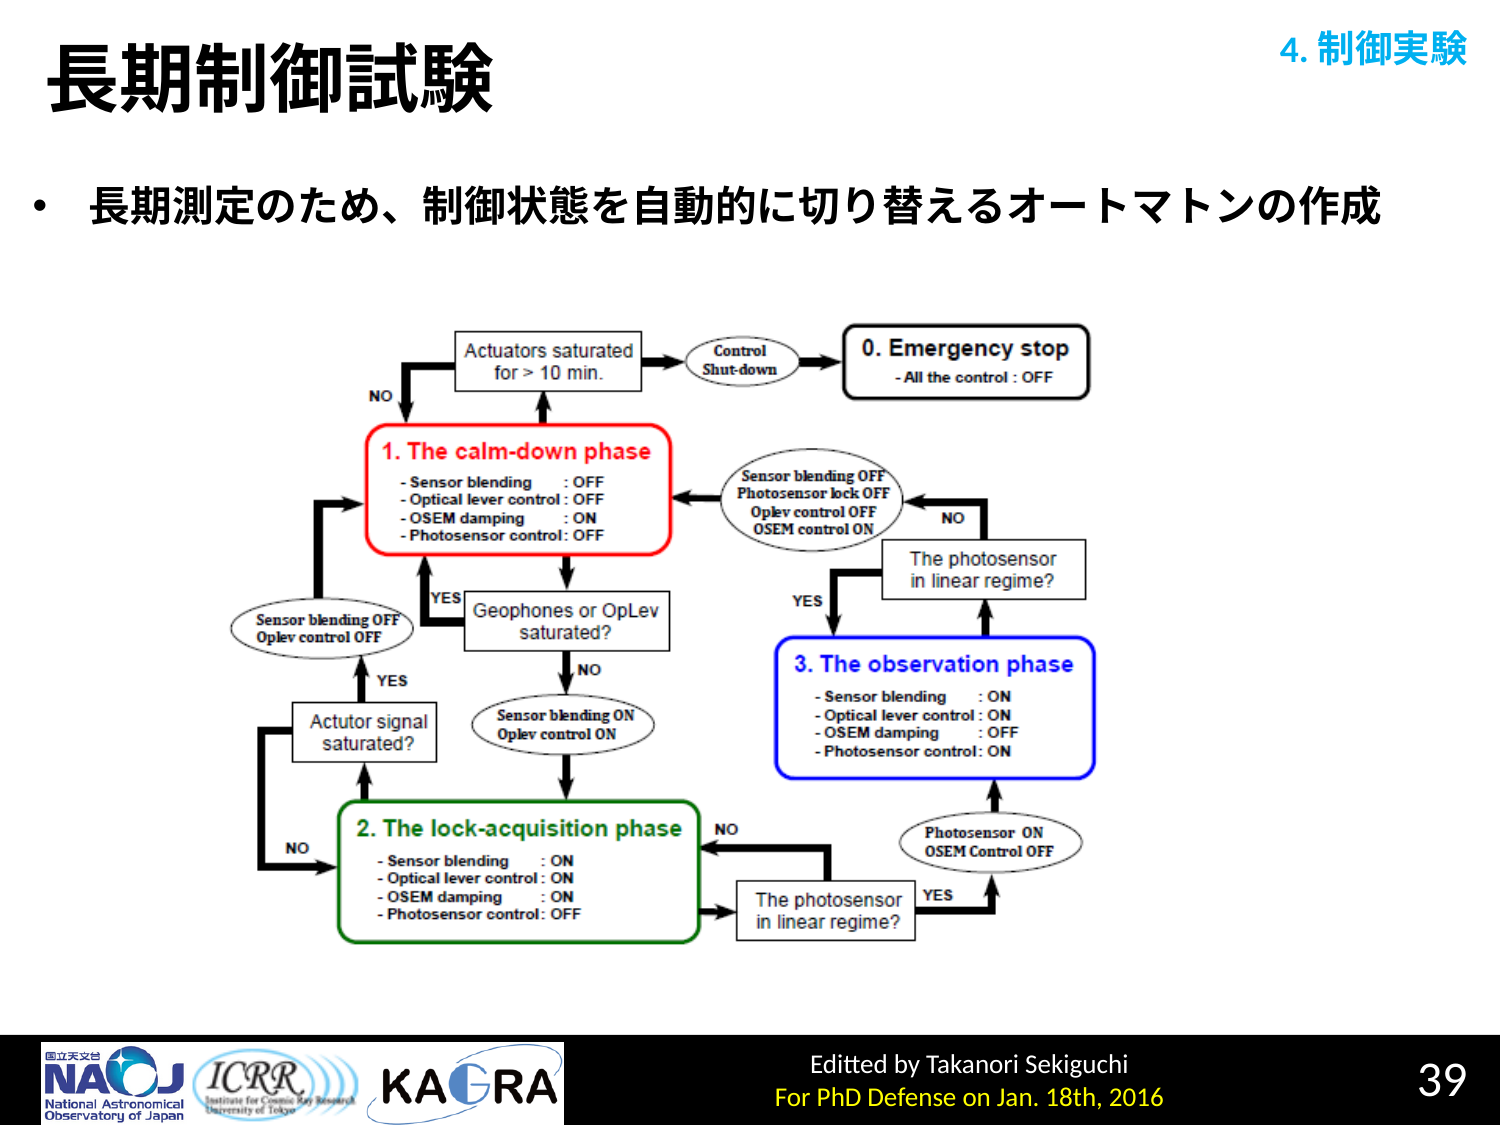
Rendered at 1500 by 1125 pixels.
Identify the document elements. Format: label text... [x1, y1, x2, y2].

text_box 長期測定のため、制御状態を自動的に切り替えるオートマトンの作成 [17, 172, 1483, 386]
slide_number 39 [1352, 1046, 1483, 1107]
title 長期制御試験 [29, 19, 1459, 133]
picture [206, 278, 1107, 980]
text_box 4.制御実験 [904, 17, 1483, 78]
picture [41, 1042, 564, 1125]
